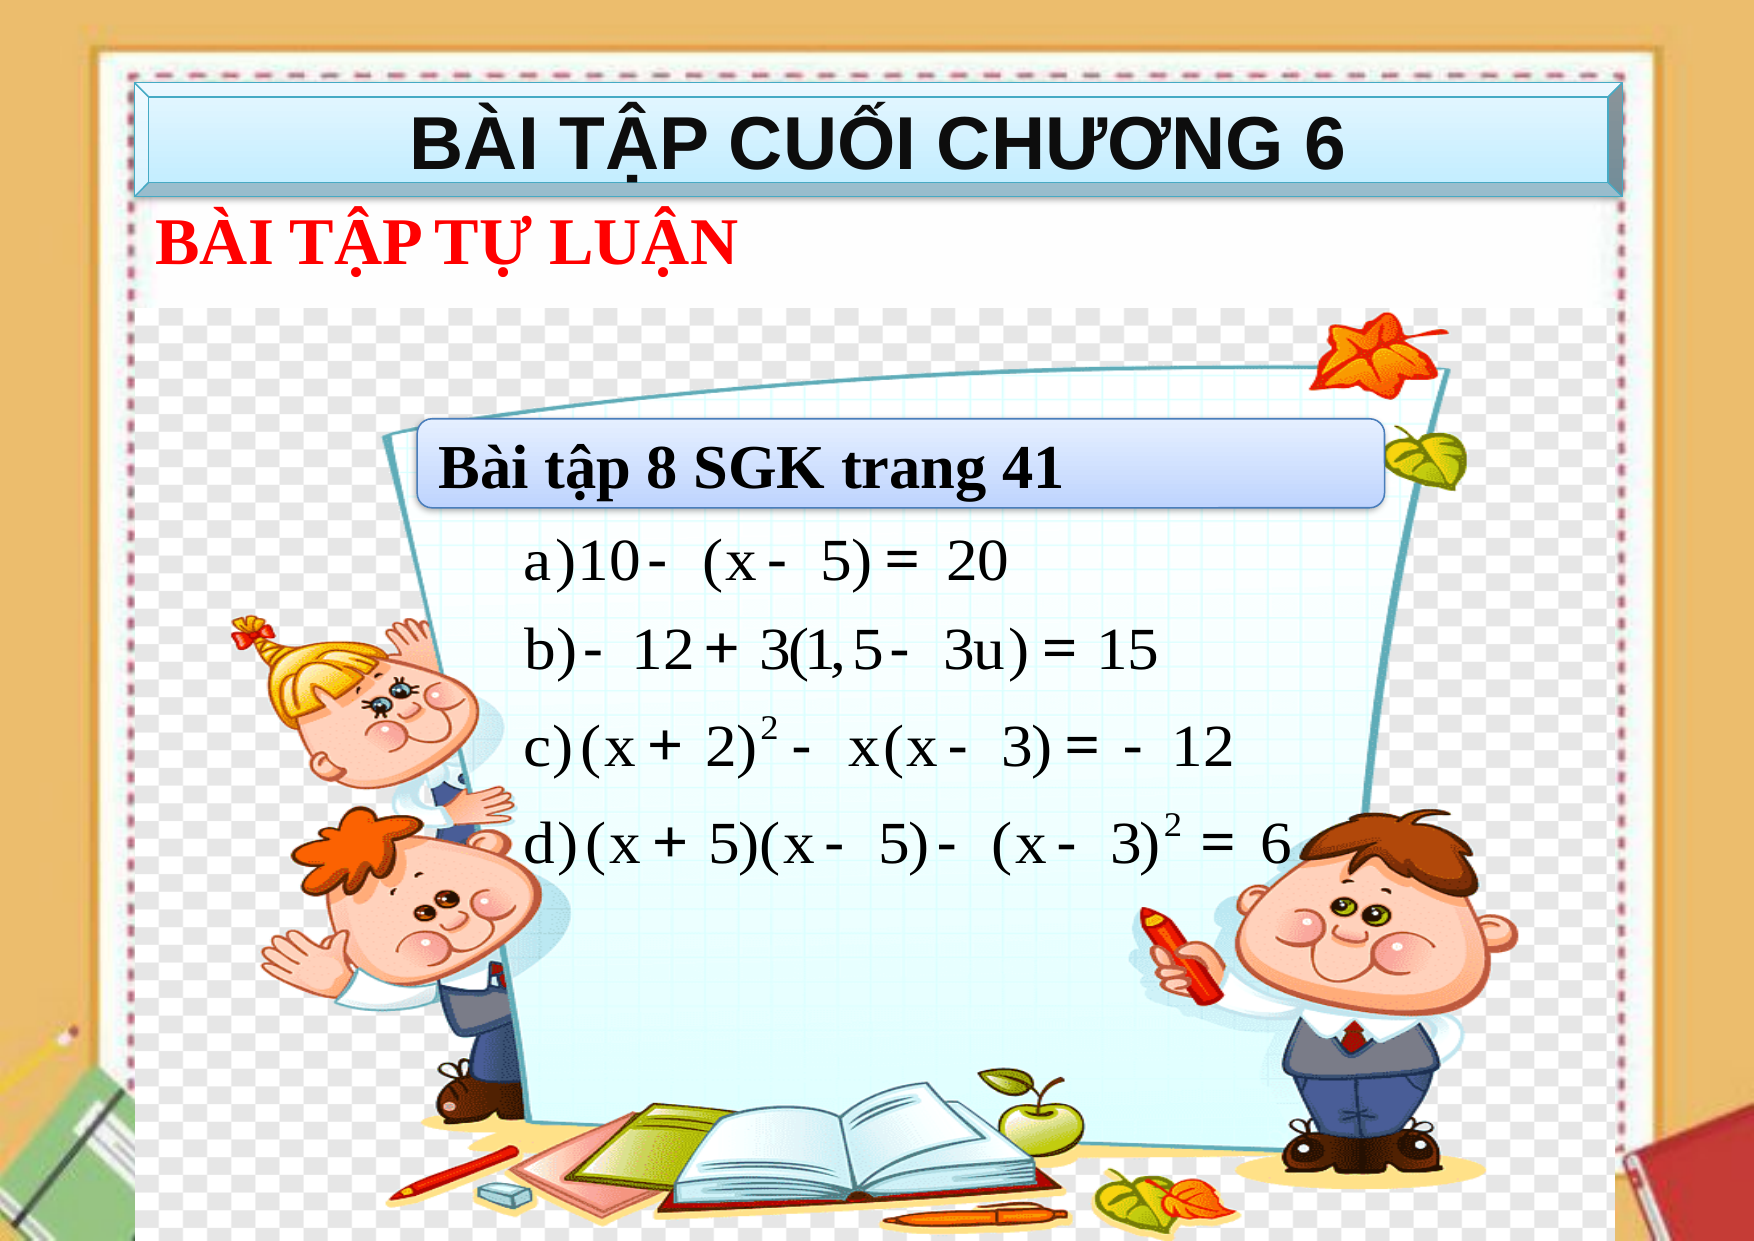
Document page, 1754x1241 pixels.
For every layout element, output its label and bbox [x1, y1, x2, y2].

text_box [514, 523, 1302, 893]
picture [0, 0, 1754, 1241]
